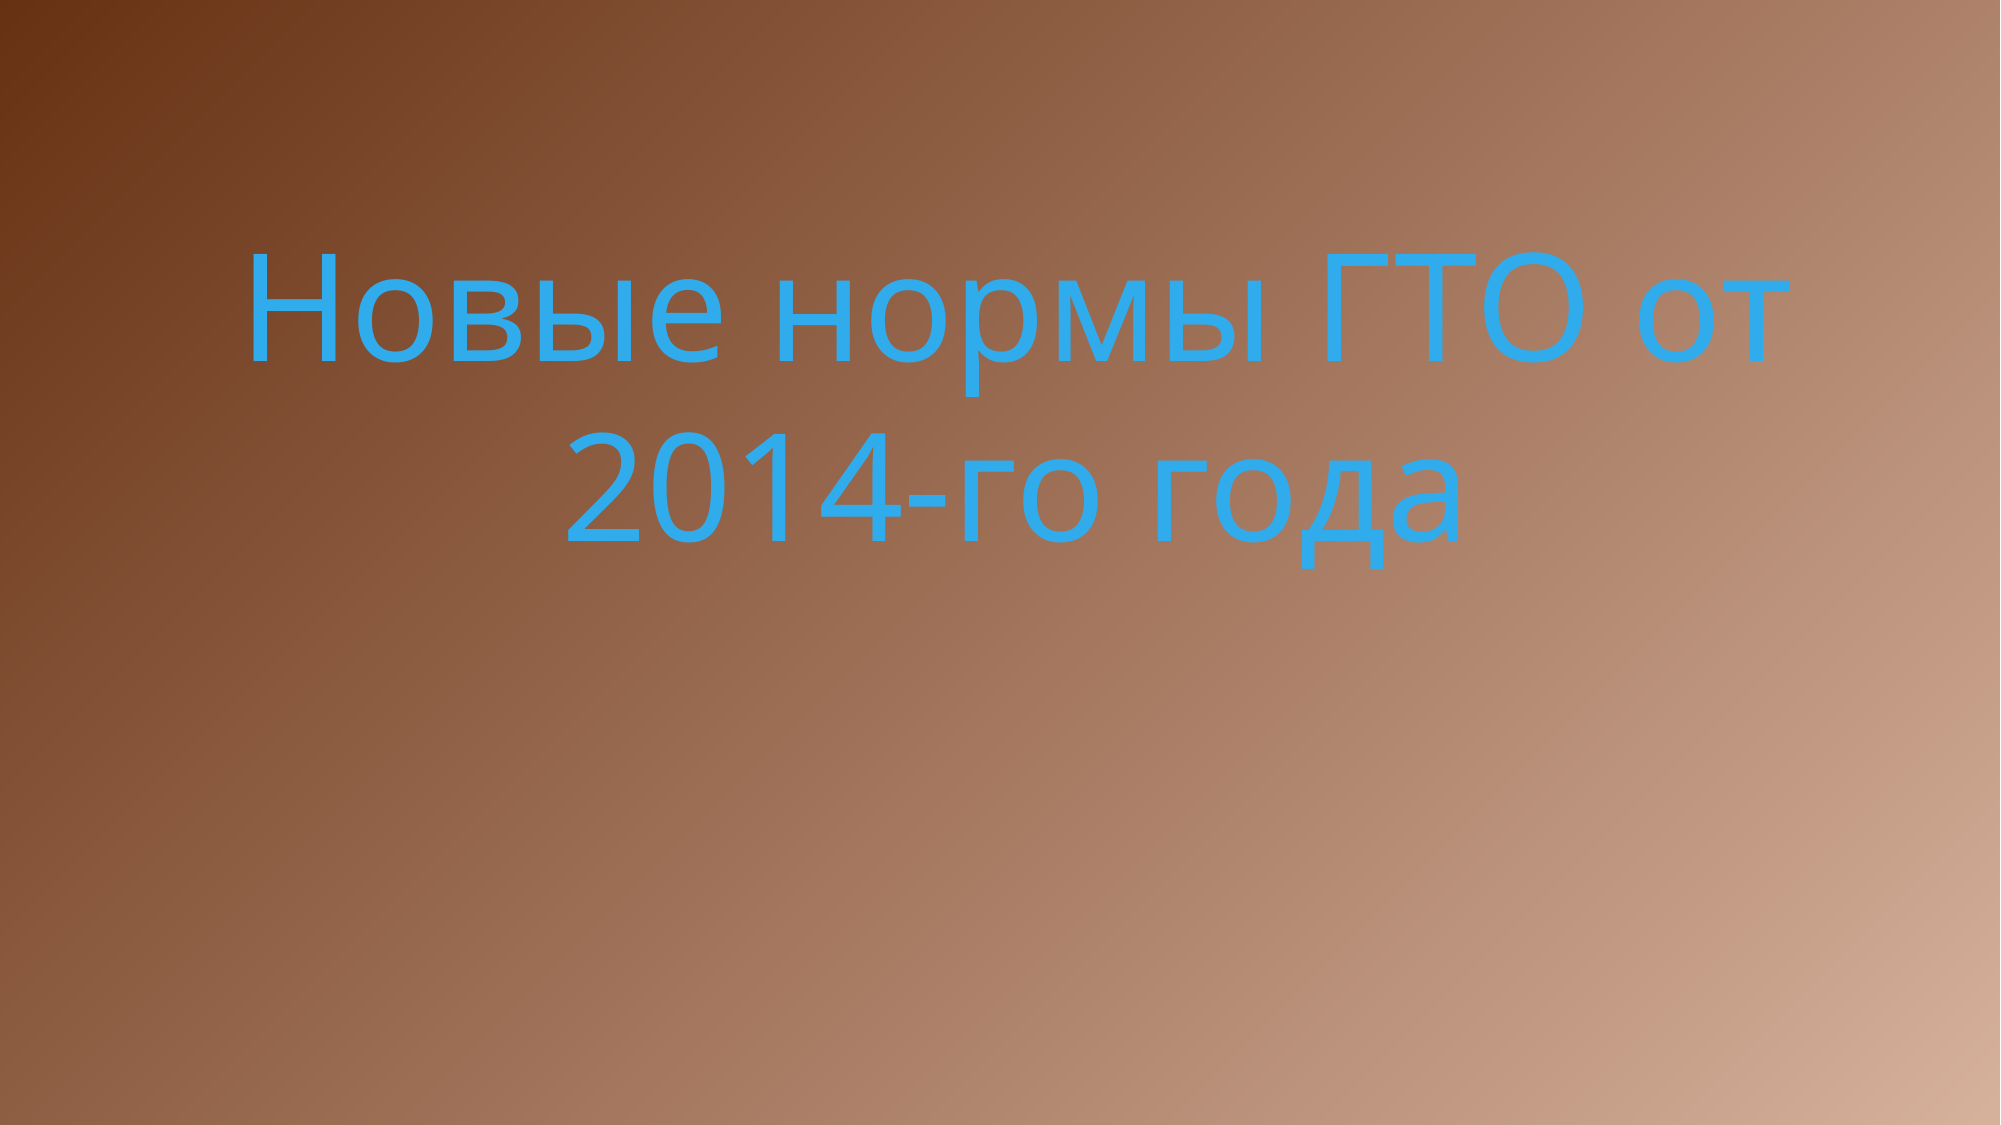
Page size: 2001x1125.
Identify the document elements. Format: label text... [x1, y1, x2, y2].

title Новые нормы ГТО от 2014-го года [32, 106, 2000, 857]
